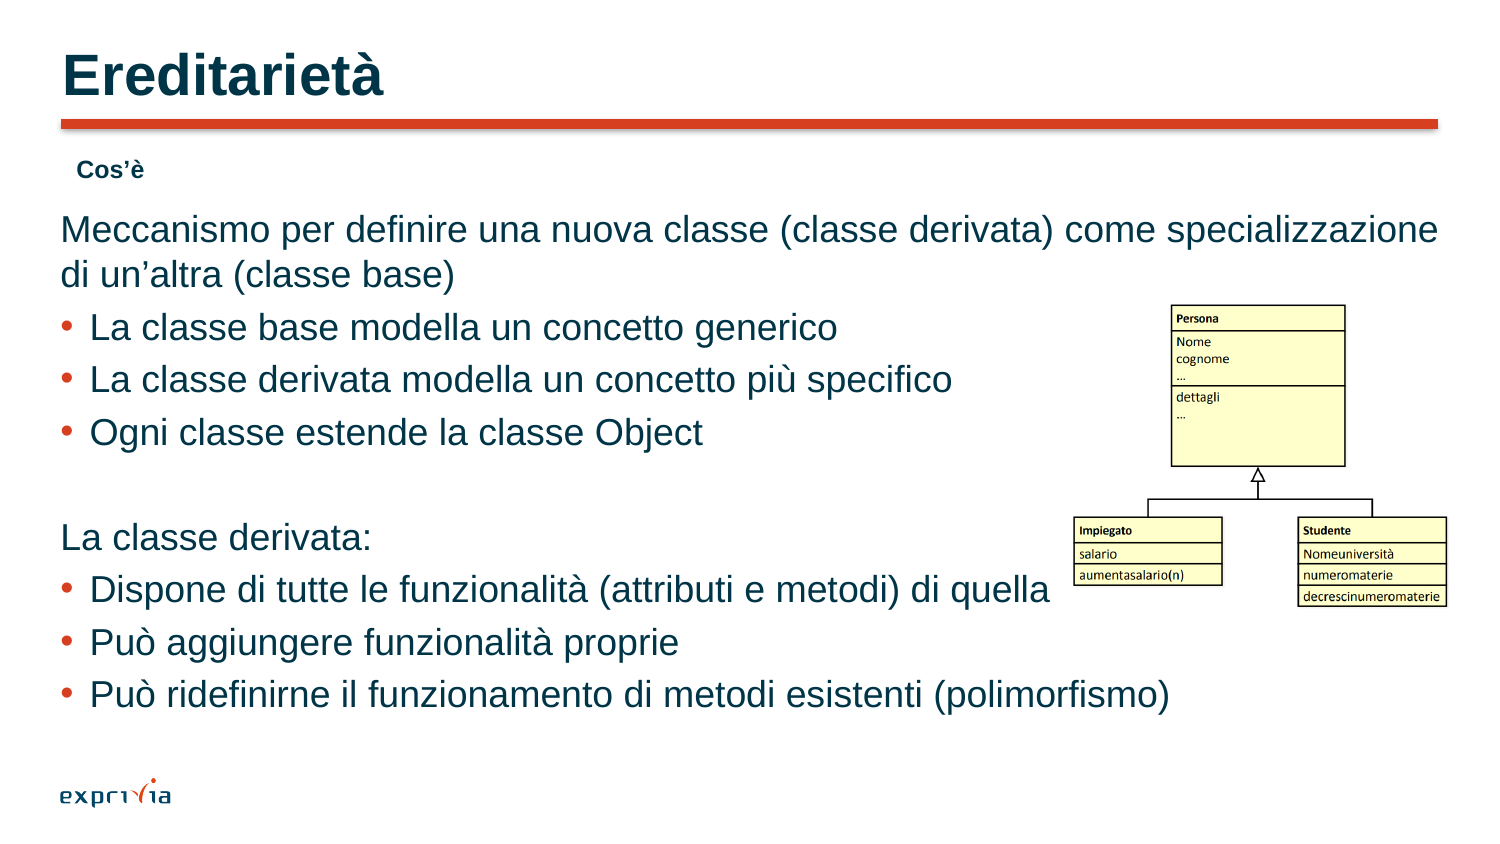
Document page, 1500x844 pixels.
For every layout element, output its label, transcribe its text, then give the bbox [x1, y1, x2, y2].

picture [1050, 294, 1464, 618]
picture [60, 778, 179, 808]
list Meccanismo per definire una nuova classe (classe derivata) come specializzazione di un’altra (classe base) La classe base modella un concetto generico La classe derivata modella un concetto più specifico Ogni classe estende la classe Object La classe derivata: Dispone di tutte le funzionalità (attributi e metodi) di quella base Può aggiungere funzionalità proprie Può ridefinirne il funzionamento di metodi esistenti (polimorfismo) [60, 205, 1463, 774]
text_box Cos’è [61, 145, 1313, 191]
title Ereditarietà [62, 36, 1438, 102]
